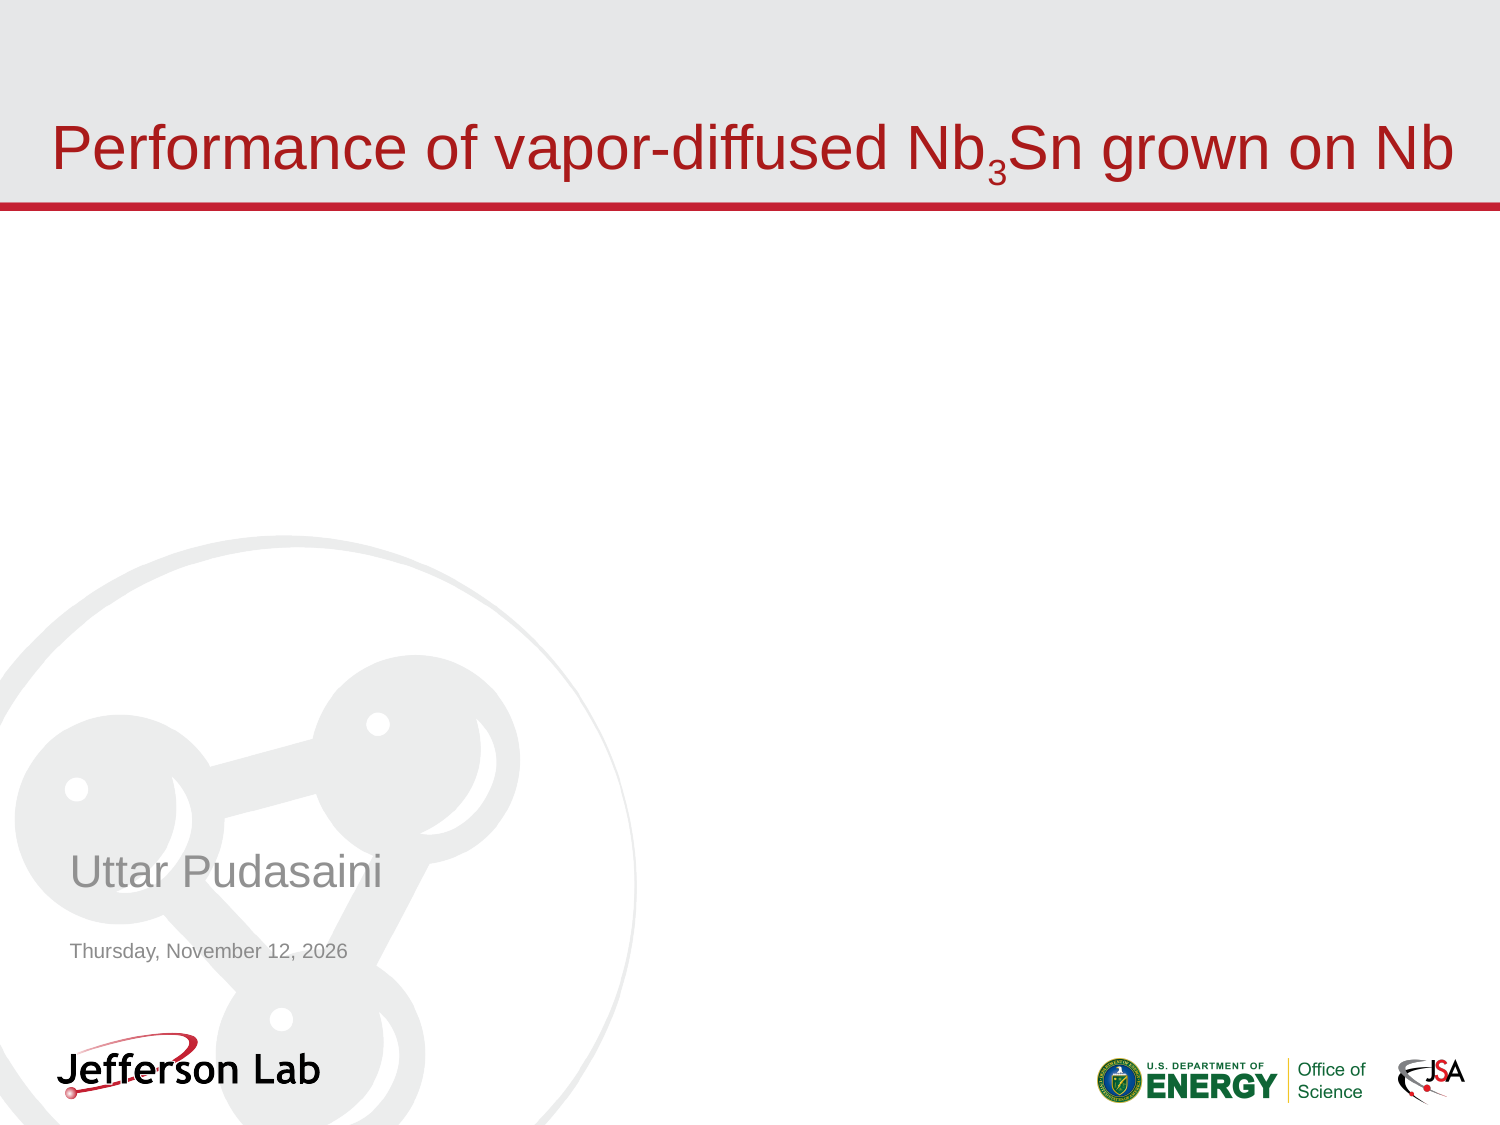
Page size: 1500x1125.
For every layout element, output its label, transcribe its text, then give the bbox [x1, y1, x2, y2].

list Uttar Pudasaini [54, 841, 720, 910]
picture [1097, 1058, 1366, 1103]
picture [0, 482, 662, 1125]
title Performance of vapor-diffused Nb3Sn grown on Nb [3, 23, 1500, 193]
picture [1398, 1059, 1465, 1105]
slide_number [54, 920, 393, 981]
